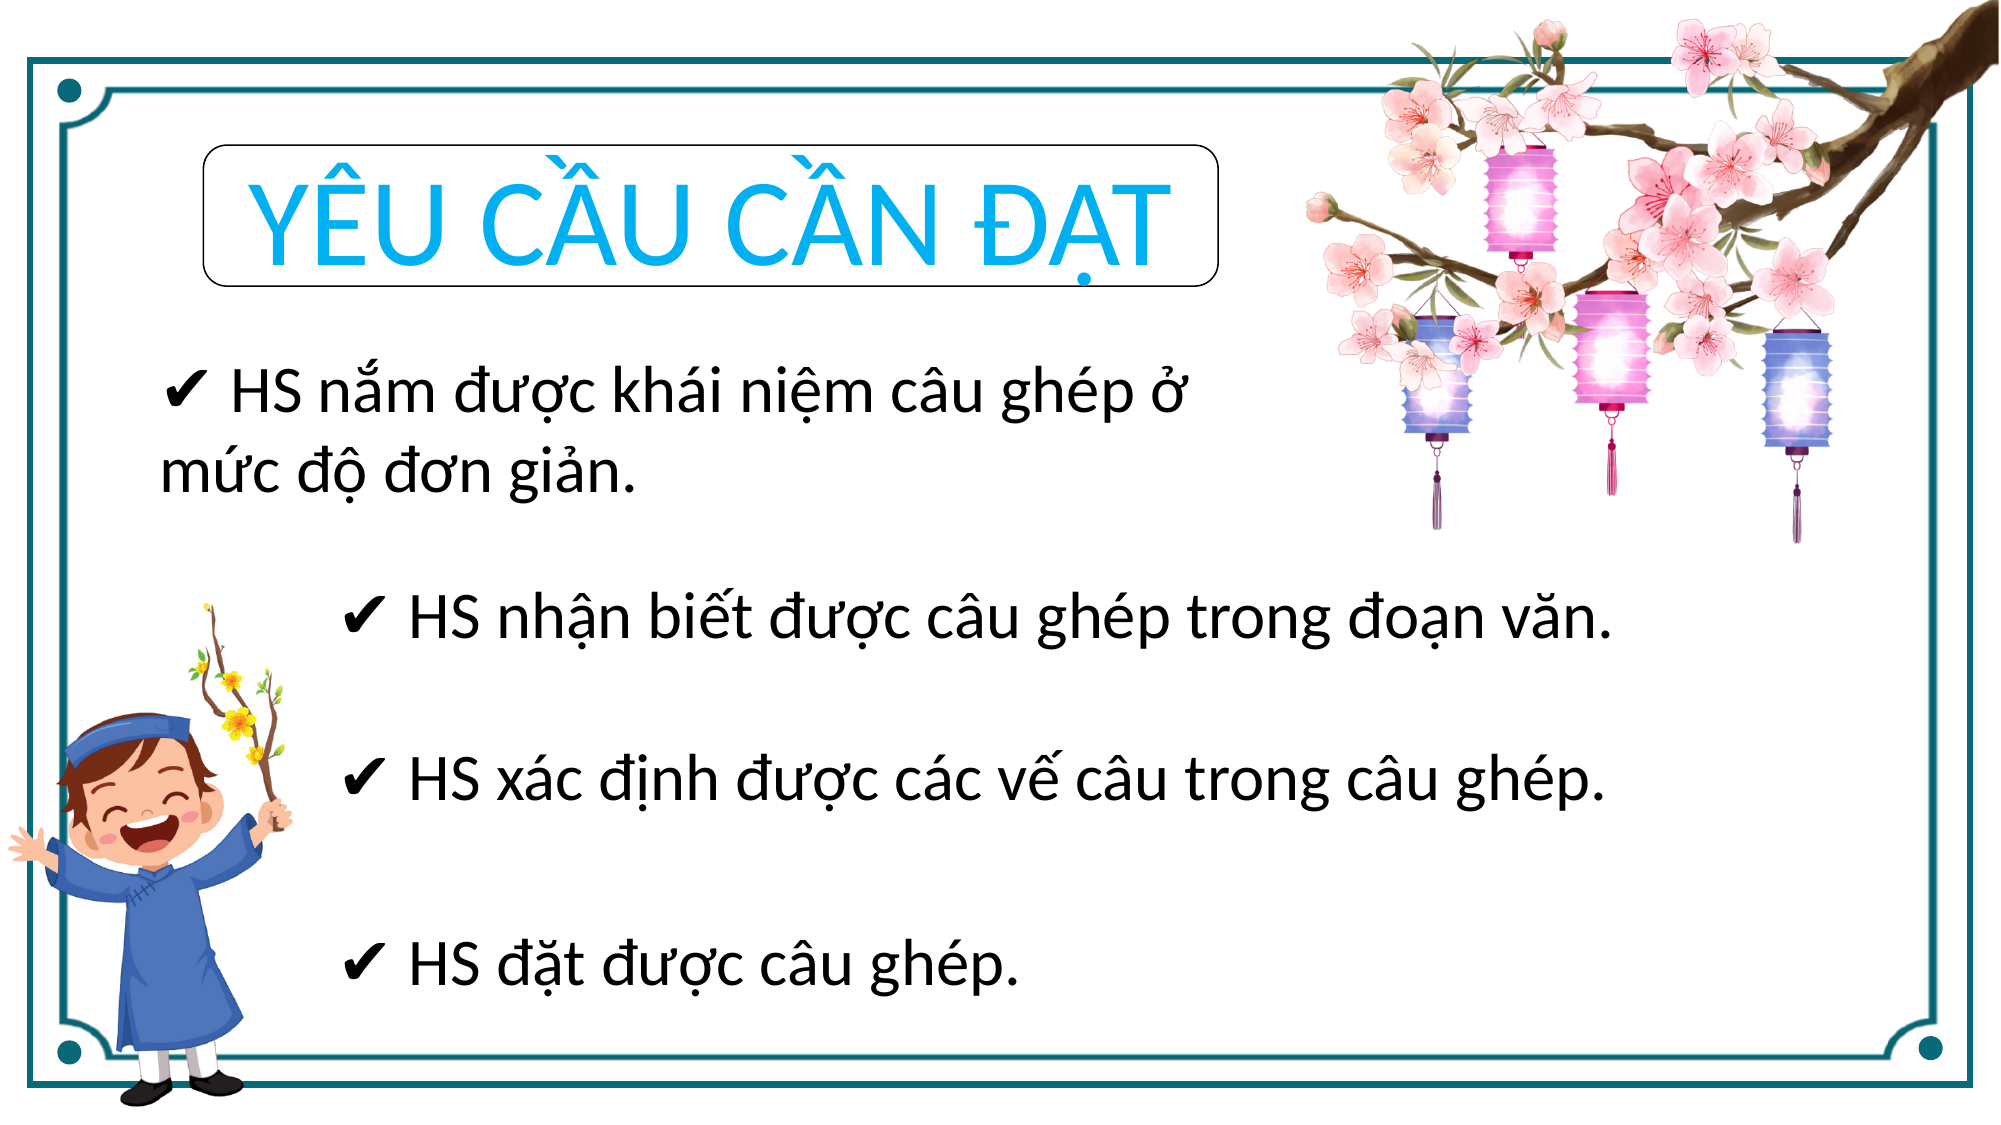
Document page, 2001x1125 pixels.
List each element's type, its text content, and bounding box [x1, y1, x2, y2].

text_box ✔ HS nhận biết được câu ghép trong đoạn văn. [322, 526, 1678, 688]
text_box ✔ HS xác định được các vế câu trong câu ghép. [713, 688, 1678, 860]
picture [0, 0, 2000, 1125]
text_box ✔ HS đặt được câu ghép. [713, 873, 1688, 1044]
text_box YÊU CẦU CẦN ĐẠT [203, 145, 1038, 287]
text_box ✔ HS nắm được khái niệm câu ghép ở mức độ đơn giản. [144, 340, 1038, 511]
